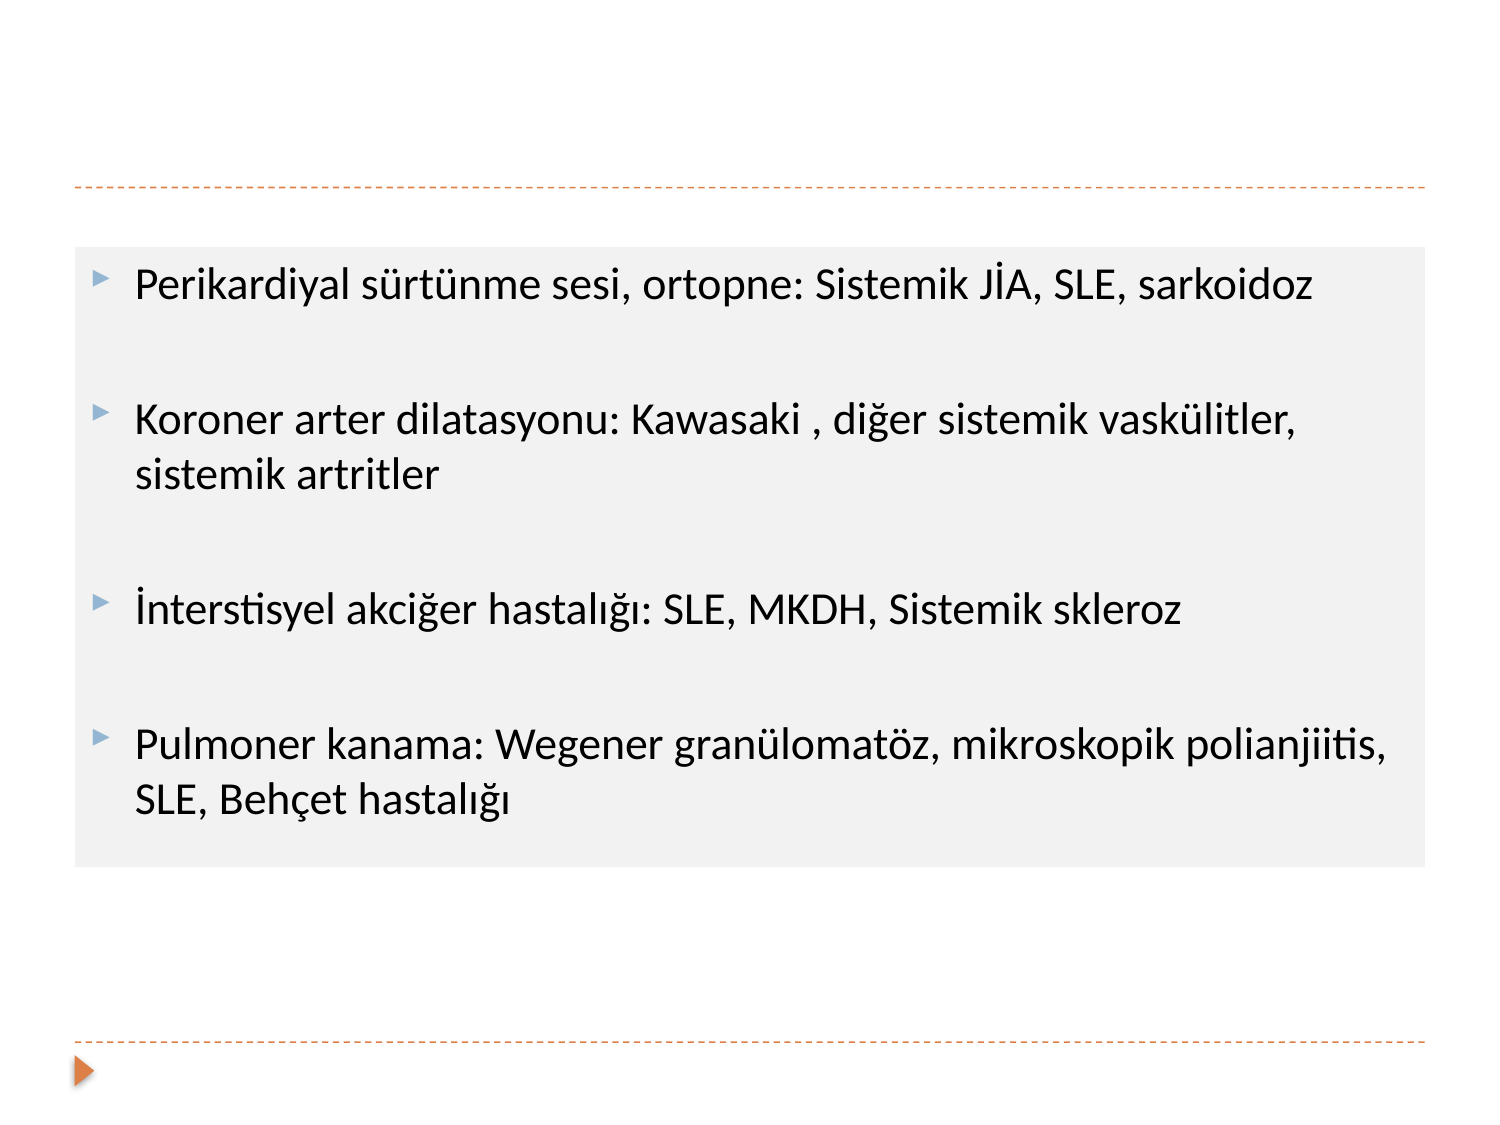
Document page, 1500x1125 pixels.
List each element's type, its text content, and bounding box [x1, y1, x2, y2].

list Perikardiyal sürtünme sesi, ortopne: Sistemik JİA, SLE, sarkoidoz Koroner arter dilatasyonu: Kawasaki , diğer sistemik vaskülitler, sistemik artritler İnterstisyel akciğer hastalığı: SLE, MKDH, Sistemik skleroz Pulmoner kanama: Wegener granülomatöz, mikroskopik polianjiitis, SLE, Behçet hastalığı [75, 246, 1425, 868]
